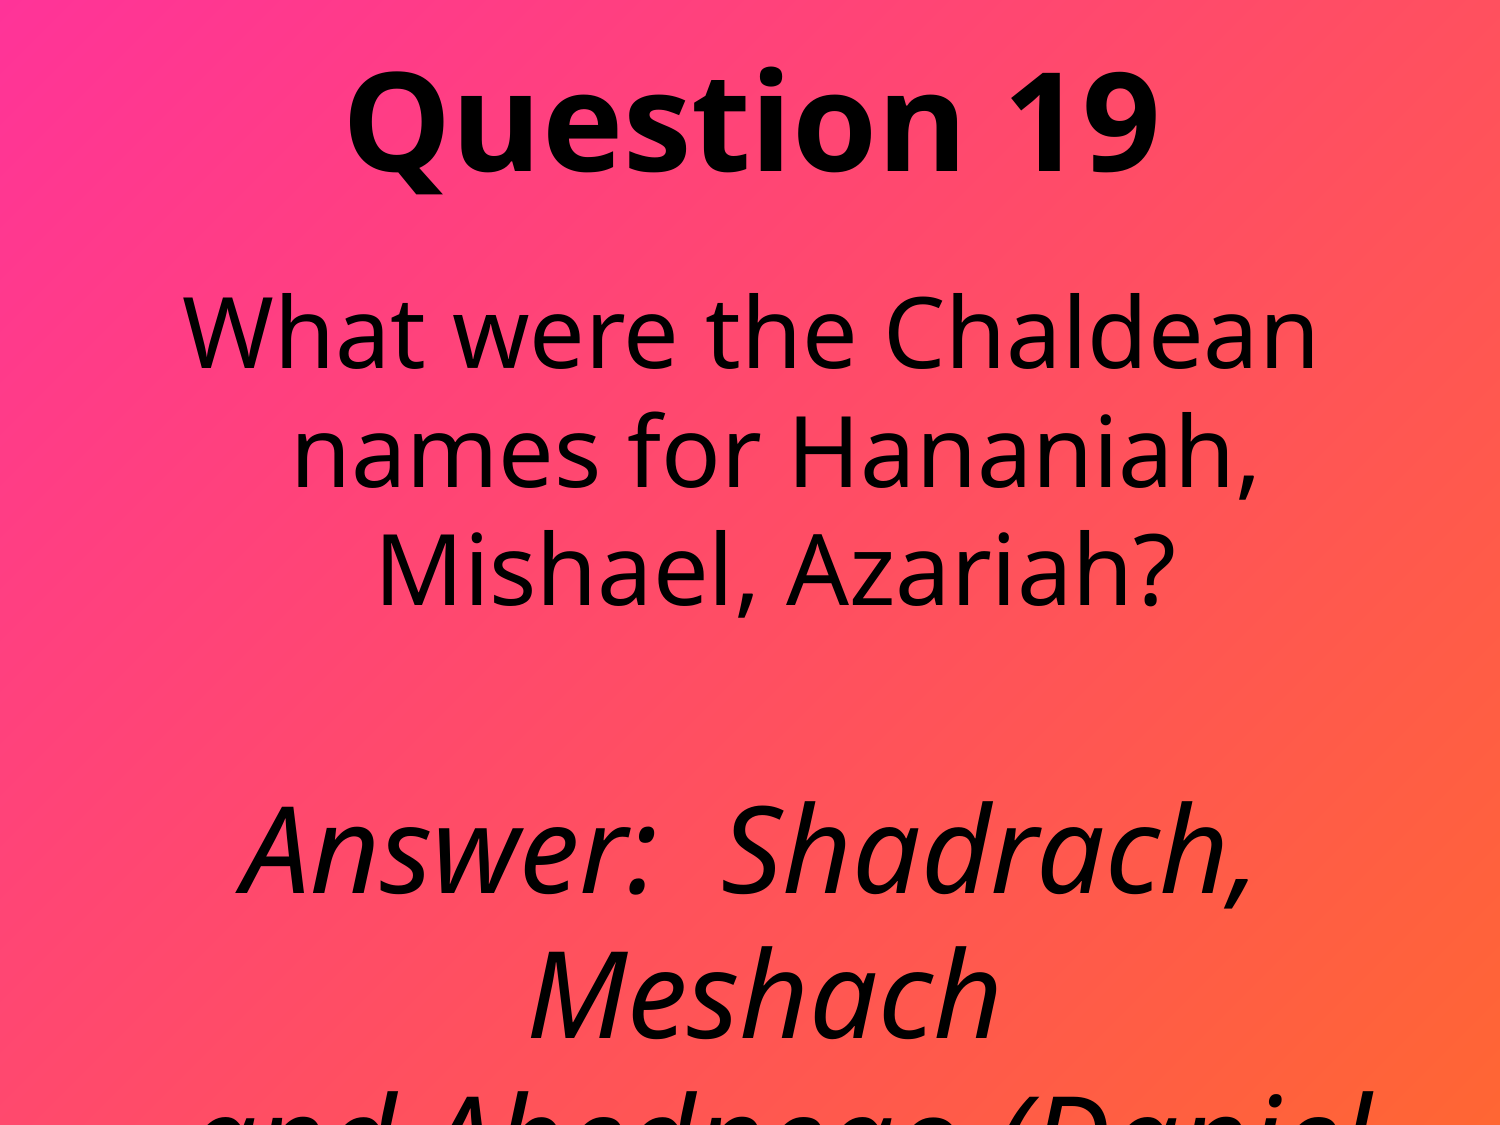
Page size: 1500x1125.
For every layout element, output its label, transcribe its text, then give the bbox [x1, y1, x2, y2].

title Question 19 [46, 22, 1459, 211]
list What were the Chaldean names for Hananiah, Mishael, Azariah? [46, 262, 1459, 642]
list Answer: Shadrach, Meshach and Abednego (Daniel 1v7) [46, 765, 1459, 1125]
